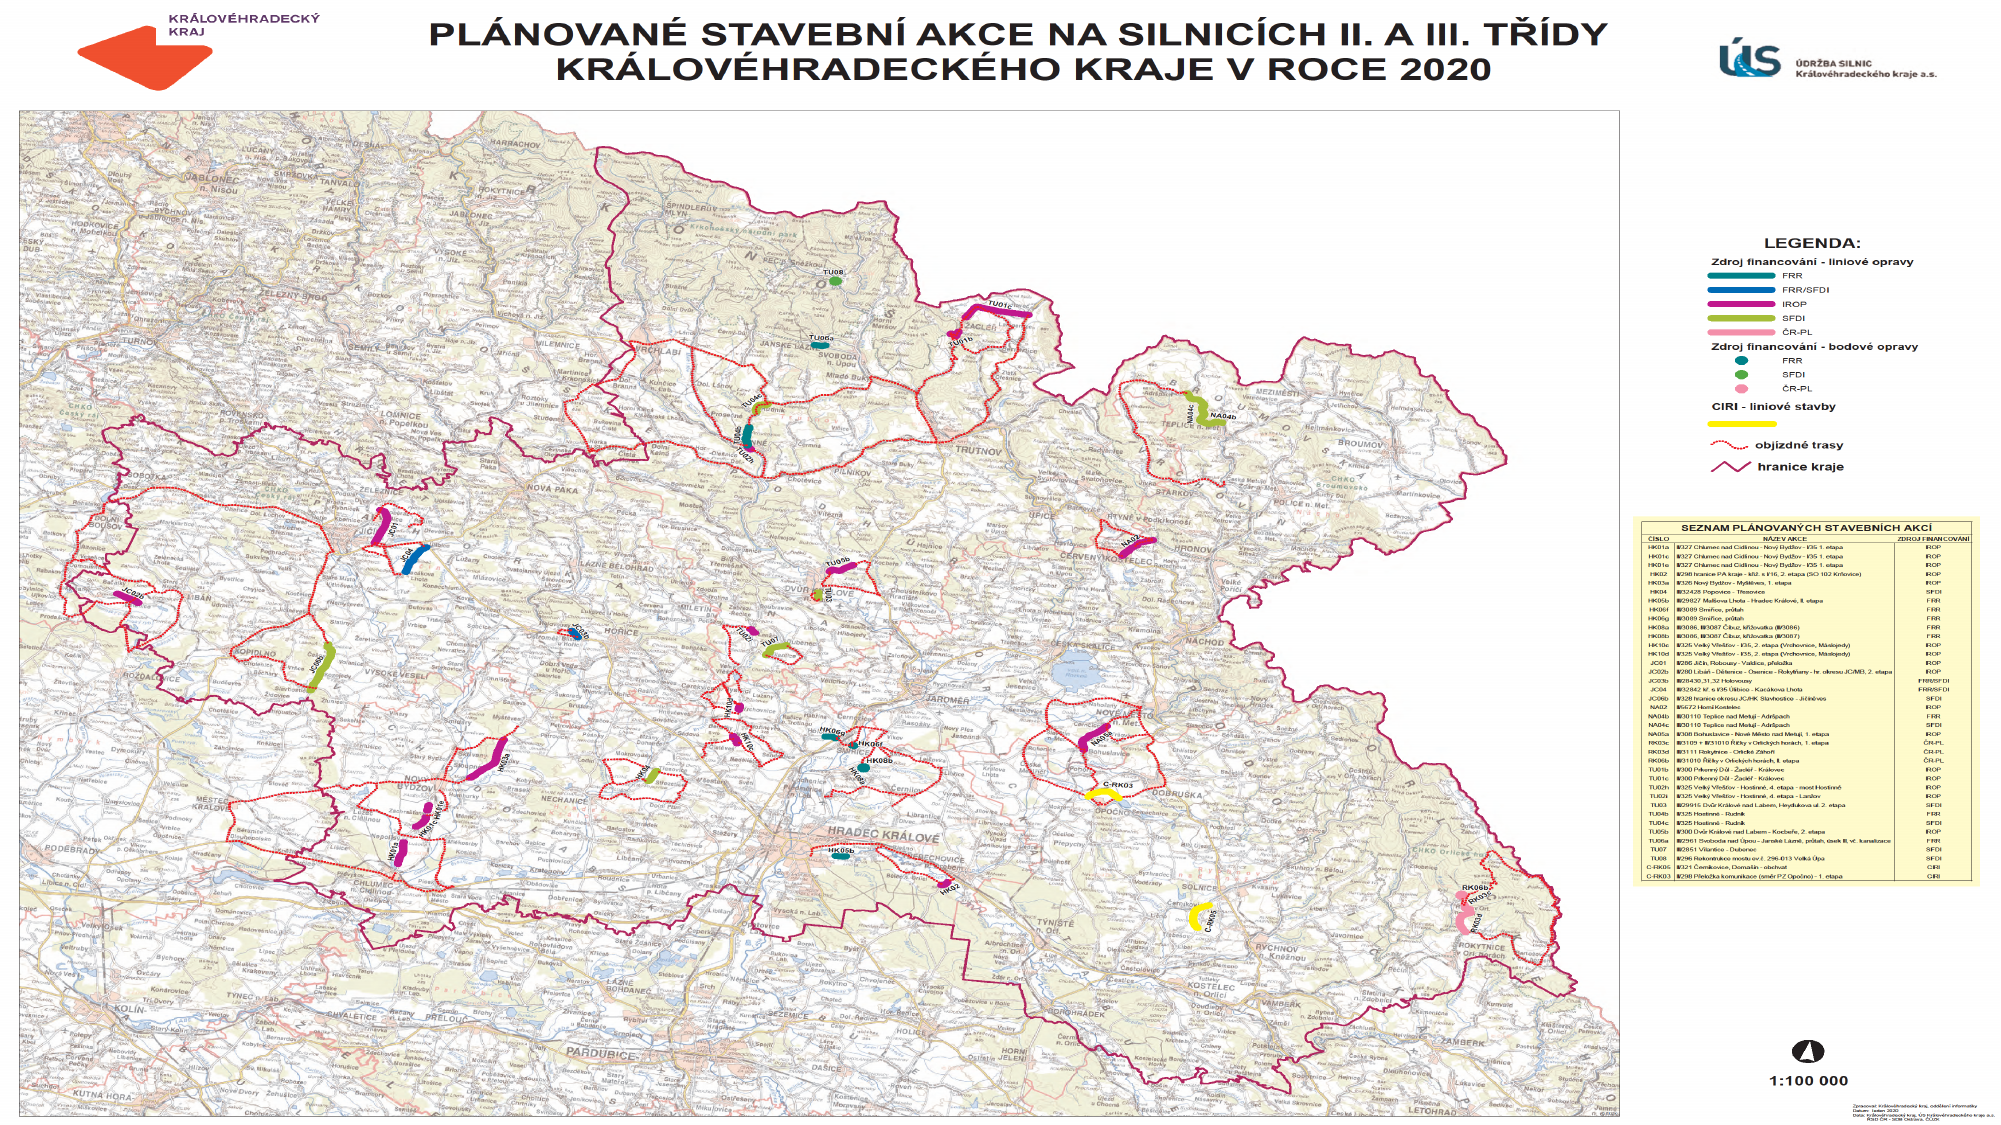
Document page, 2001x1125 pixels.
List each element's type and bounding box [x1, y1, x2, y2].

list [0, 0, 2000, 1125]
